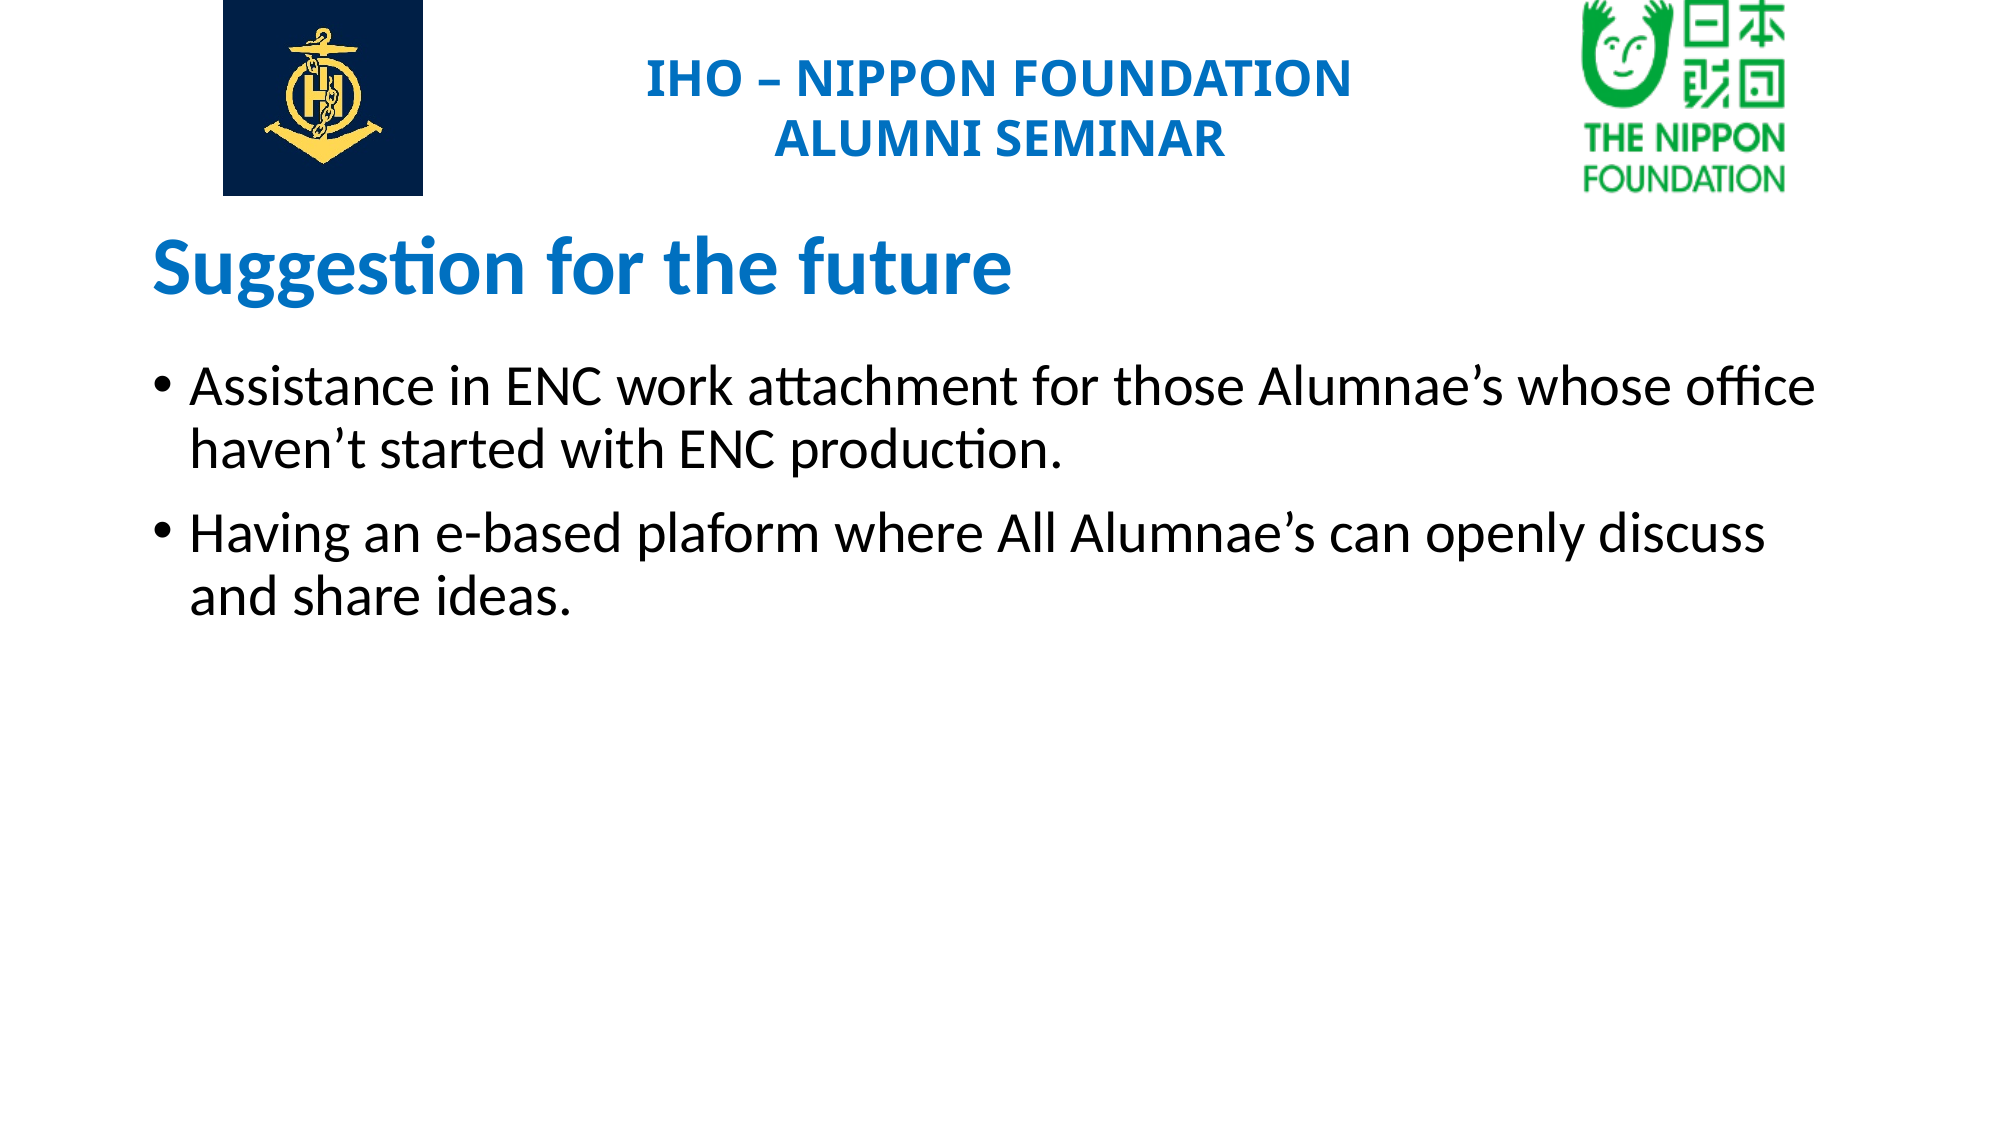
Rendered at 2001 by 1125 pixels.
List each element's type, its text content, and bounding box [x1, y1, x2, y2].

picture [1577, 0, 1789, 198]
picture [223, 0, 423, 196]
text_box IHO – NIPPON FOUNDATION ALUMNI SEMINAR [564, 39, 1436, 174]
list Assistance in ENC work attachment for those Alumnae’s whose office haven’t started with ENC production. Having an e-based plaform where All Alumnae’s can openly discuss and share ideas. [137, 347, 1863, 1062]
title Suggestion for the future [137, 214, 1863, 321]
